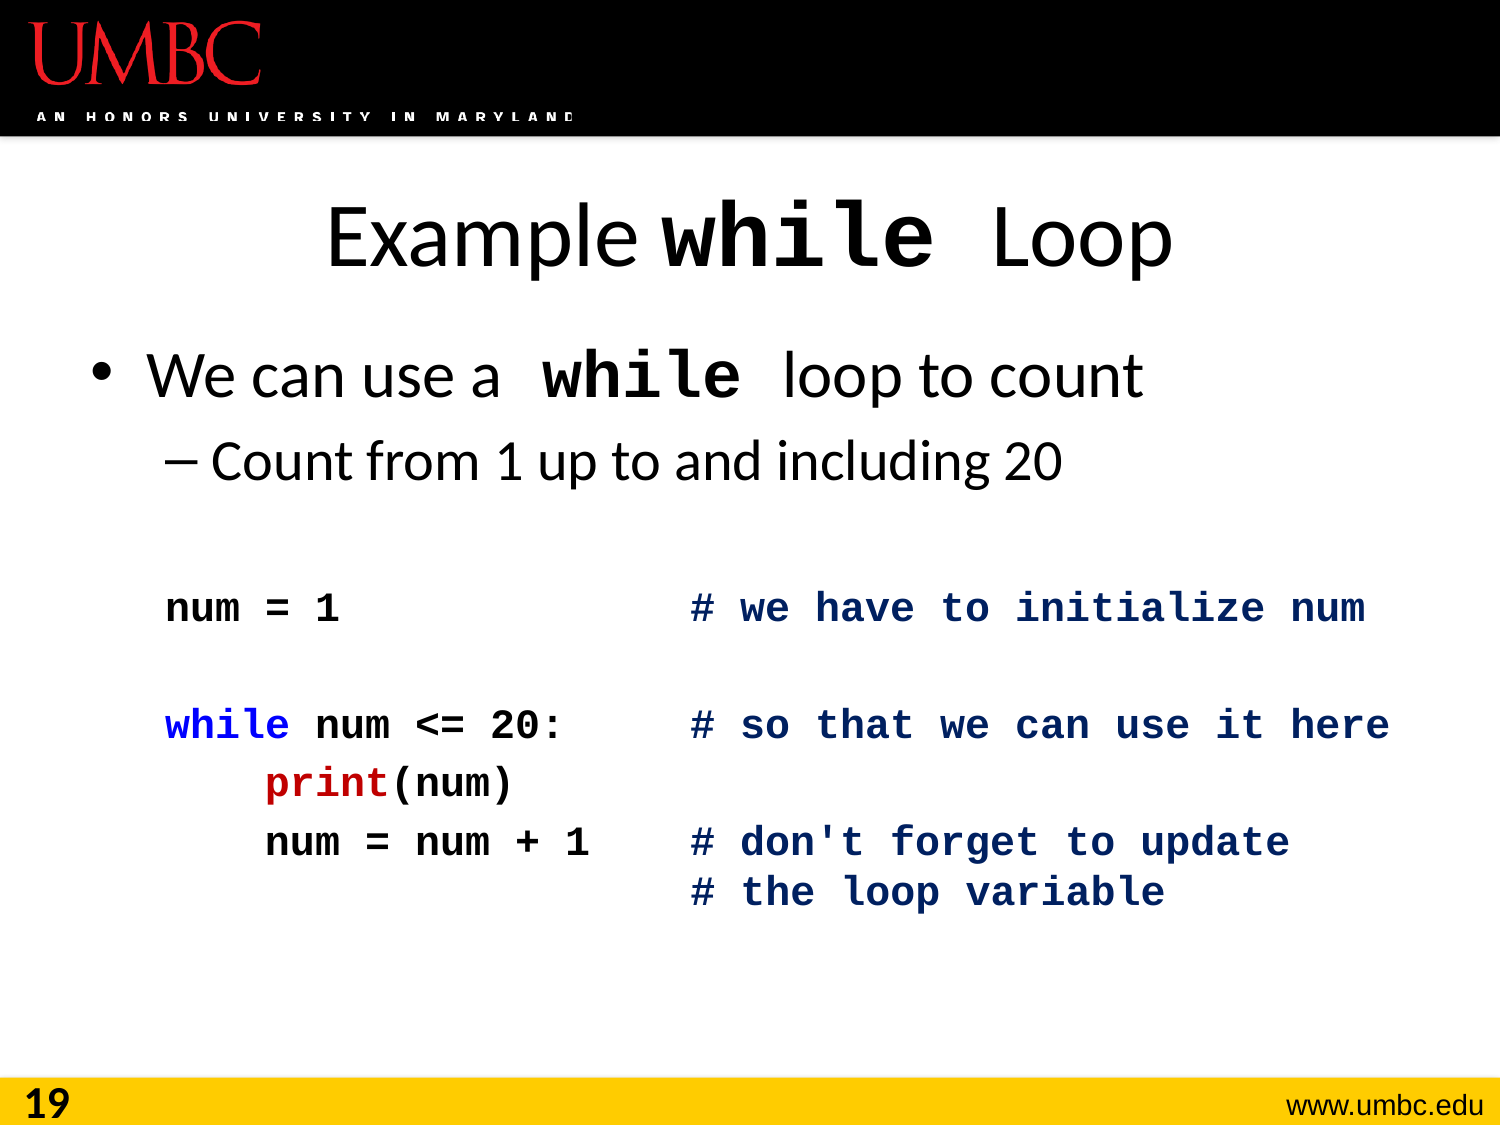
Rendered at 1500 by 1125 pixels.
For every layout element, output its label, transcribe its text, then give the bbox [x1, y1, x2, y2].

title Example while Loop [75, 136, 1425, 323]
slide_number 19 [0, 1065, 94, 1125]
list We can use a while loop to count Count from 1 up to and including 20 num = 1 # we have to initialize num while num <= 20: # so that we can use it here print(num) num = num + 1 # don't forget to update # the loop variable [75, 323, 1487, 1005]
